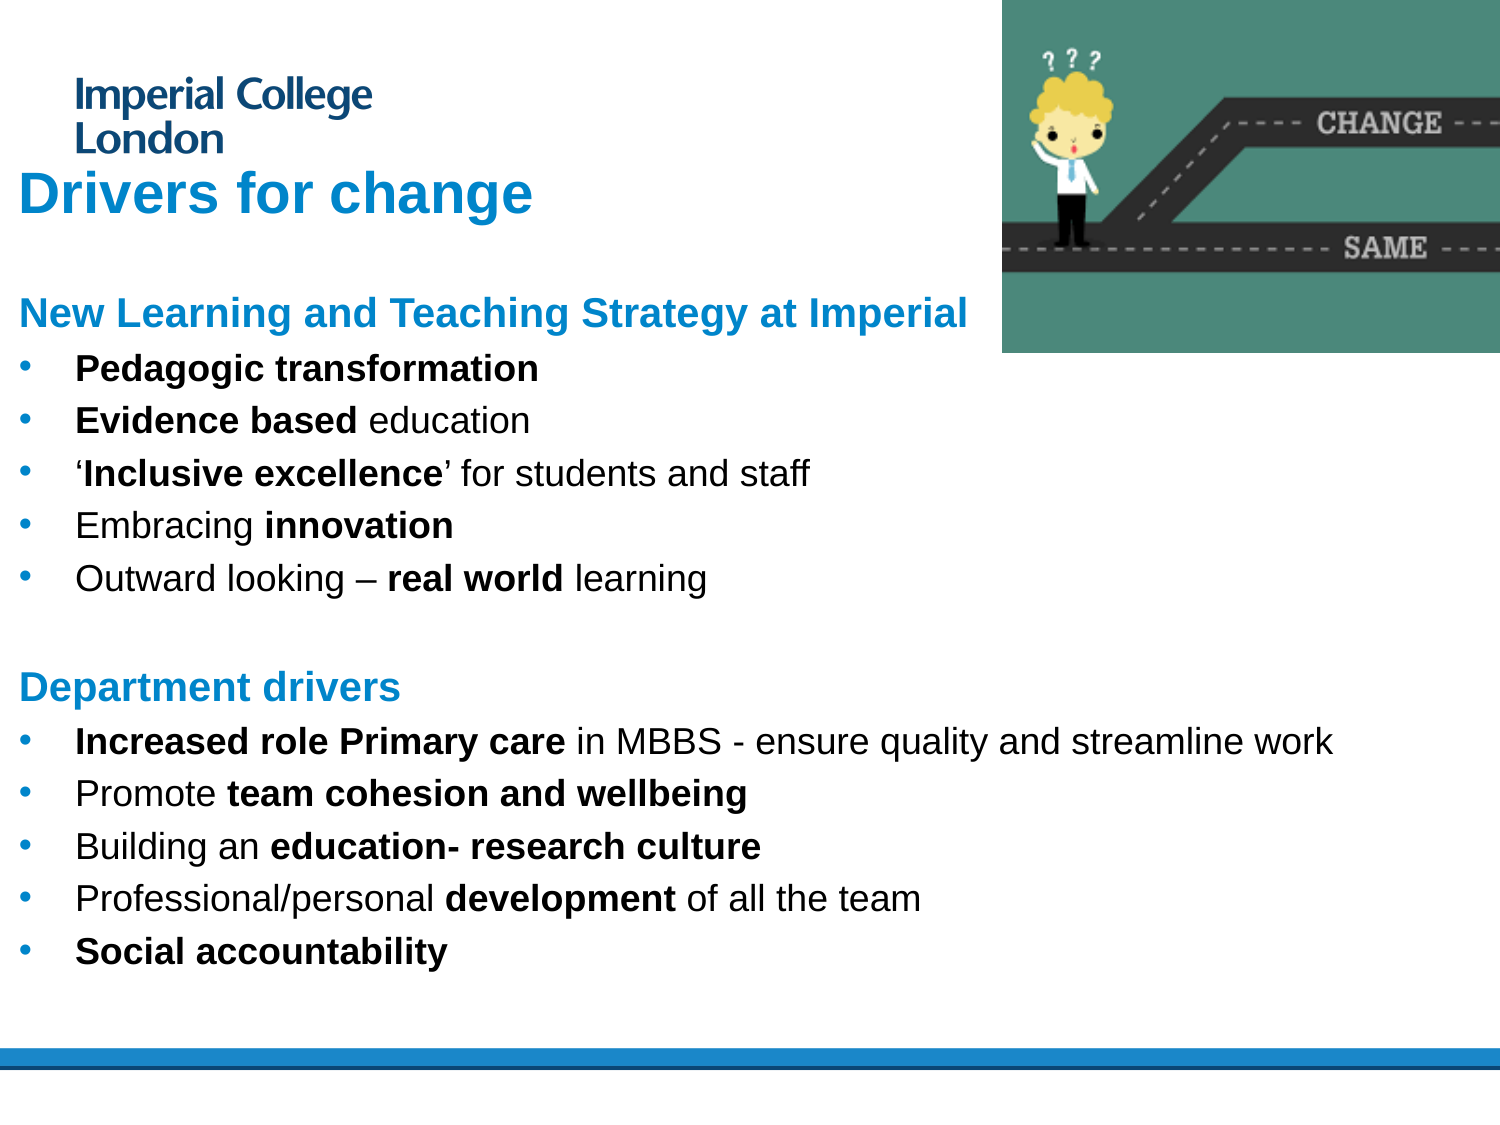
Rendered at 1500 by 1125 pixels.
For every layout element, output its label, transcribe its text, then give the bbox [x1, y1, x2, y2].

picture [0, 0, 1500, 1125]
title Drivers for change [18, 179, 996, 264]
list New Learning and Teaching Strategy at Imperial Pedagogic transformation Evidence based education ‘Inclusive excellence’ for students and staff Embracing innovation Outward looking – real world learning Department drivers Increased role Primary care in MBBS - ensure quality and streamline work Promote team cohesion and wellbeing Building an education- research culture Professional/personal development of all the team Social accountability [18, 286, 1430, 1094]
